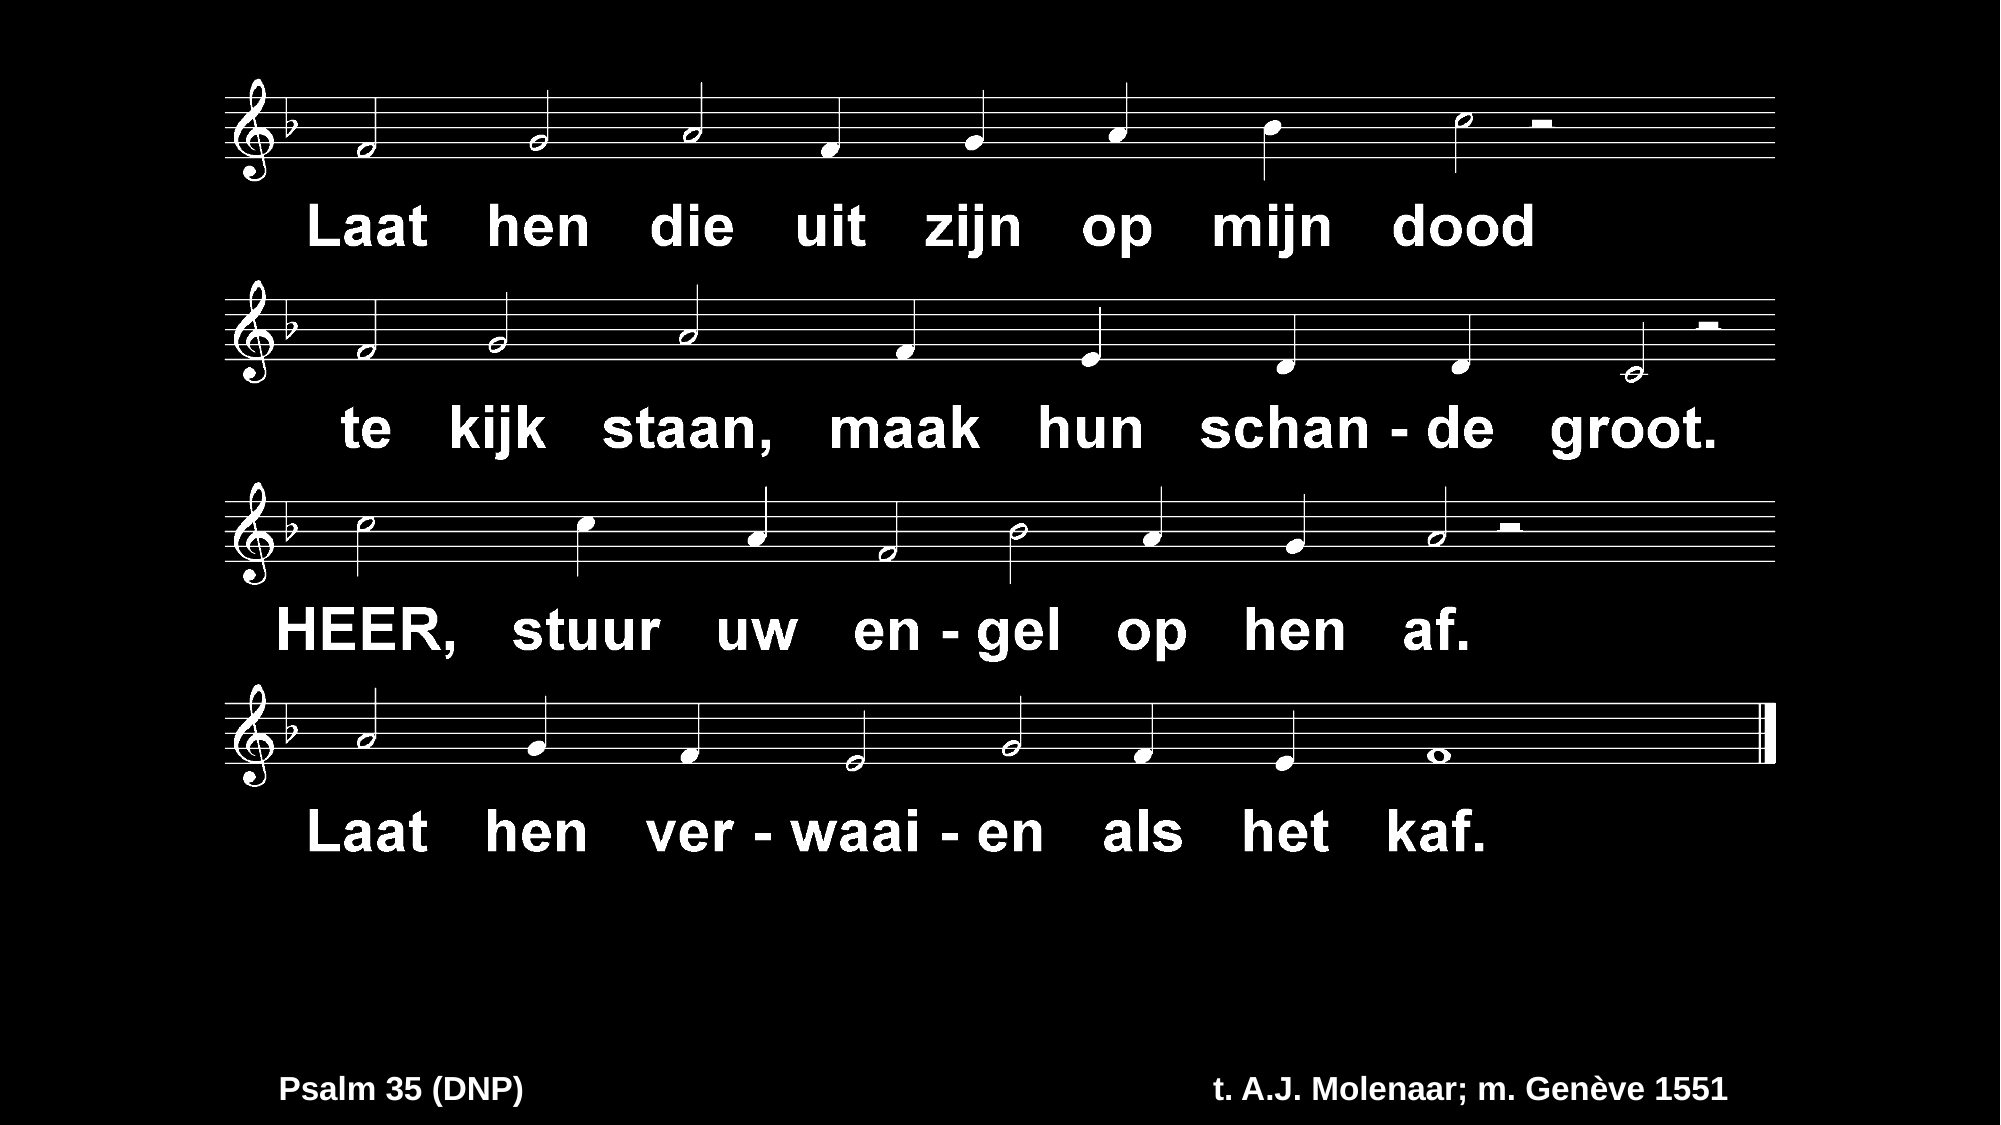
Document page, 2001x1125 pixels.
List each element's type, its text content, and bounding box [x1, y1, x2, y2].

text_box Psalm 35 (DNP) t. A.J. Molenaar; m. Genève 1551 [263, 1059, 1745, 1115]
picture [208, 62, 1792, 868]
